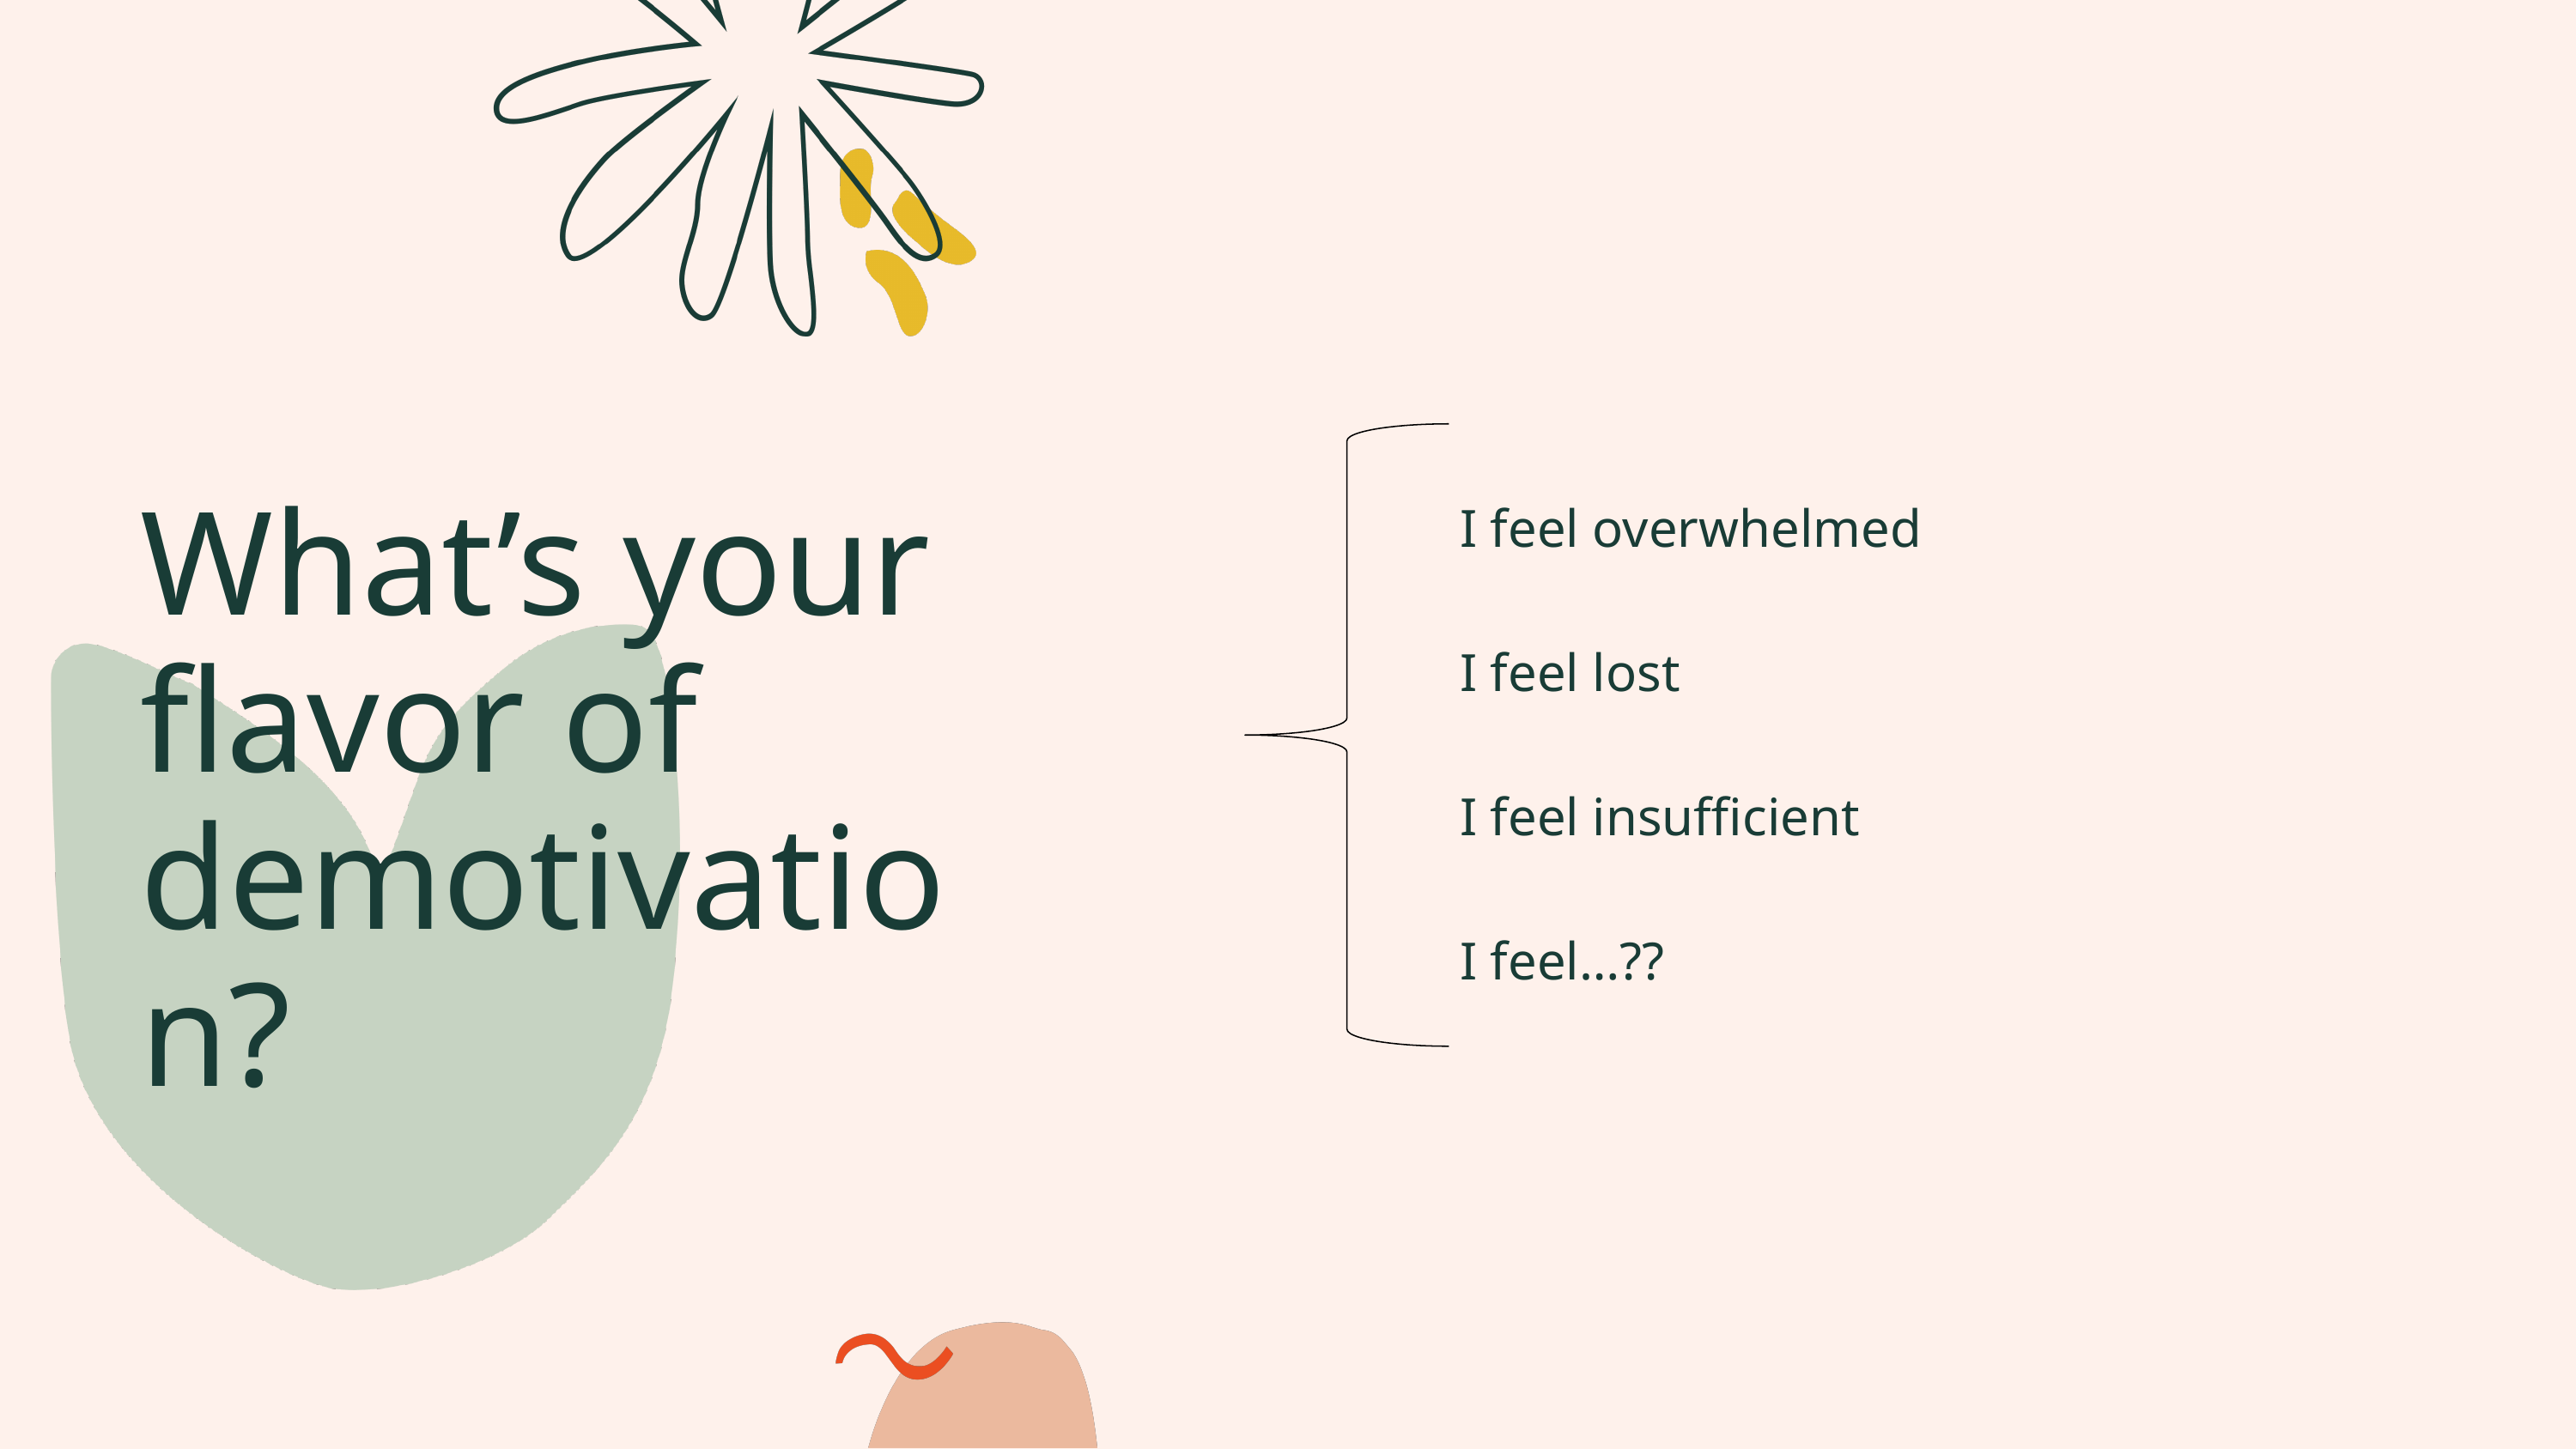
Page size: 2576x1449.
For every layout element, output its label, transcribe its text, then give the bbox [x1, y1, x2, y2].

text_box I feel overwhelmed I feel lost I feel insufficient I feel…?? [1460, 485, 2576, 990]
text_box What’s your flavor of demotivation? [140, 485, 983, 1116]
picture [489, 0, 986, 336]
text_box [1244, 422, 1449, 1047]
picture [835, 1313, 1097, 1448]
picture [51, 621, 686, 1299]
